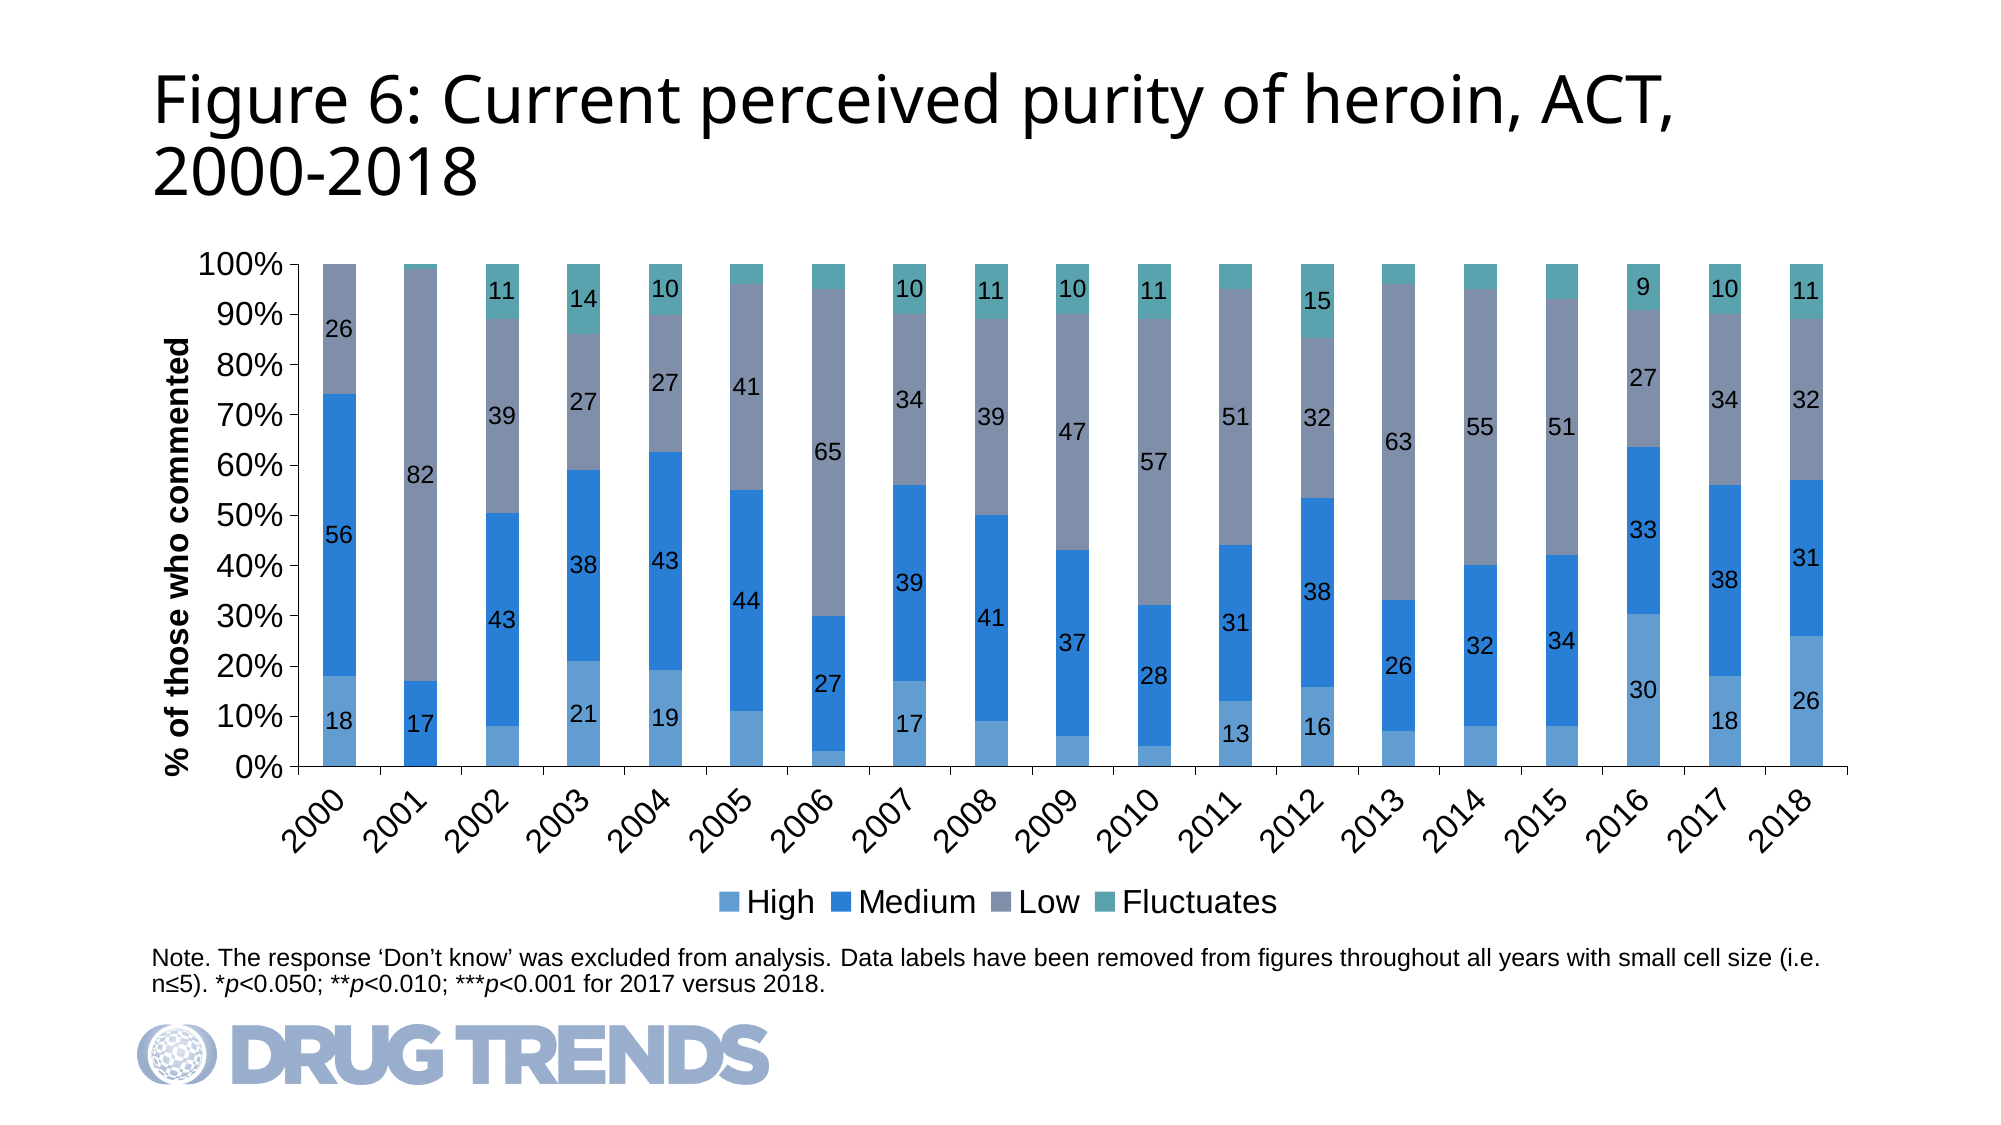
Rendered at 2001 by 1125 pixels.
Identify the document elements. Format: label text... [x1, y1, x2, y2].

list Note. The response ‘Don’t know’ was excluded from analysis. Data labels have been removed from figures throughout all years with small cell size (i.e. n≤5). *p<0.050; **p<0.010; ***p<0.001 for 2017 versus 2018. [136, 937, 1862, 1011]
title Figure 6: Current perceived purity of heroin, ACT, 2000-2018 [137, 59, 1863, 216]
chart [136, 243, 1862, 937]
